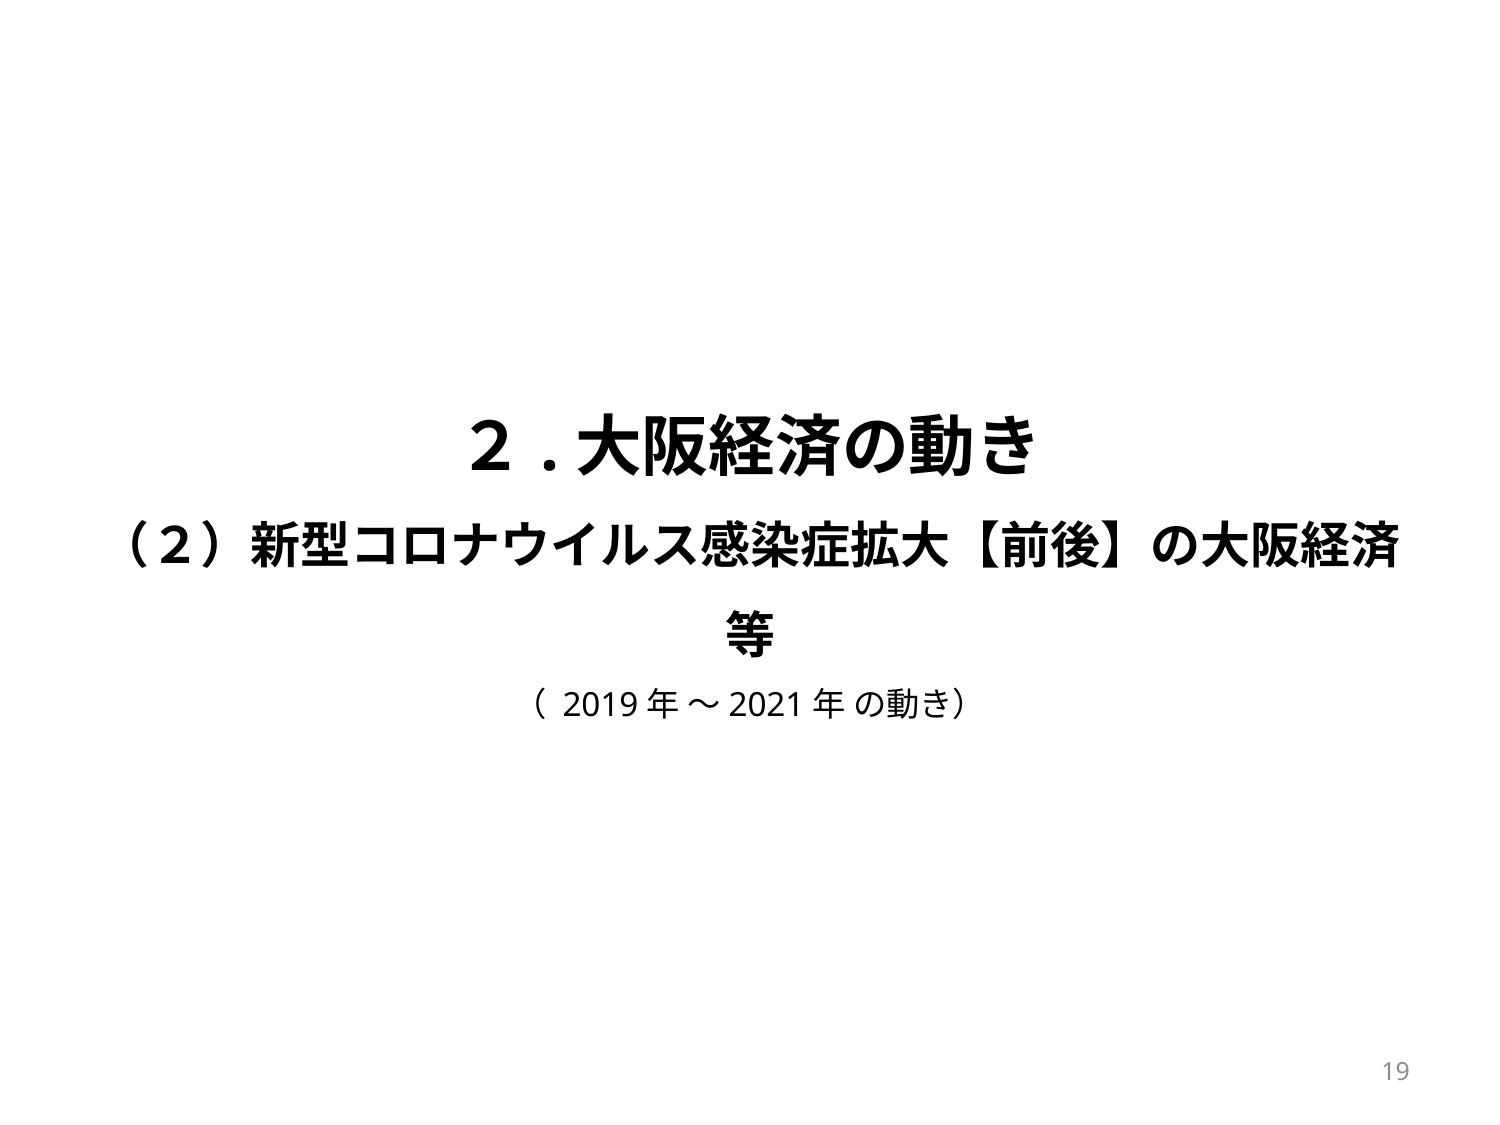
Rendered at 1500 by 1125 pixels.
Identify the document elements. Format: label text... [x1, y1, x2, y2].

slide_number 18 [1074, 1042, 1425, 1103]
text_box ２.大阪経済の動き （２）新型コロナウイルス感染症拡大【前後】の大阪経済等 （ 2019年 ～2021年 の動き） [74, 89, 1425, 997]
